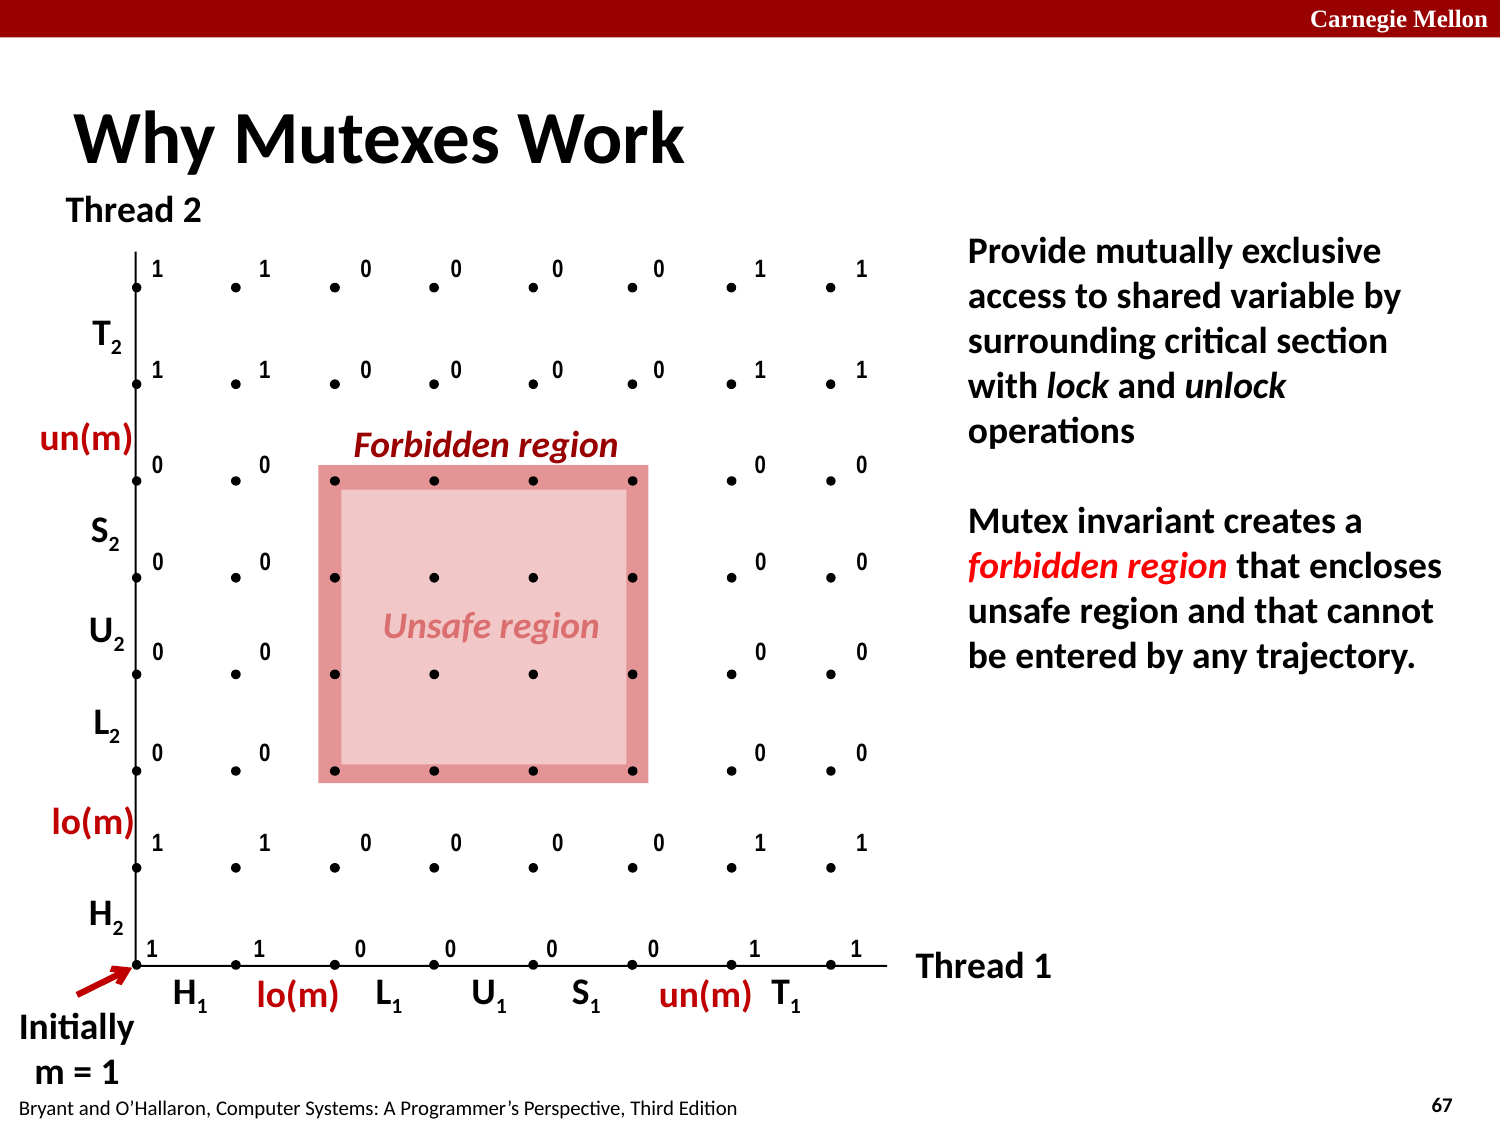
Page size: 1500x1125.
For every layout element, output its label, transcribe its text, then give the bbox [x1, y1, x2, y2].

text_box 0 [244, 537, 287, 583]
text_box 0 [137, 729, 179, 774]
title Why Mutexes Work [58, 71, 1305, 197]
text_box [629, 671, 636, 678]
text_box T2 [77, 300, 137, 367]
text_box 0 [137, 627, 180, 673]
text_box L1 [360, 979, 418, 1026]
text_box [431, 768, 438, 774]
text_box 0 [740, 537, 782, 583]
text_box 0 [740, 627, 782, 673]
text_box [129, 924, 879, 971]
text_box Thread 1 [900, 933, 1068, 994]
text_box [728, 575, 735, 581]
text_box S2 [76, 497, 135, 564]
text_box [828, 671, 834, 678]
text_box 0 [739, 729, 782, 774]
text_box 0 [244, 440, 286, 486]
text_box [76, 967, 133, 995]
text_box [431, 575, 438, 581]
text_box un(m) [644, 979, 756, 1023]
text_box [318, 465, 649, 784]
text_box 0 [739, 440, 782, 486]
text_box [341, 489, 627, 765]
text_box Forbidden region [339, 412, 635, 473]
text_box T1 [756, 979, 816, 1026]
text_box 0 [137, 537, 180, 583]
text_box Unsafe region [367, 593, 616, 654]
text_box [530, 671, 536, 678]
text_box 0 [137, 440, 179, 486]
text_box 0 [841, 440, 883, 486]
text_box 0 [841, 537, 883, 583]
text_box Thread 2 [50, 177, 218, 237]
text_box [134, 671, 140, 678]
text_box [233, 671, 239, 678]
text_box H2 [74, 880, 139, 947]
text_box lo(m) [36, 789, 151, 850]
text_box [332, 671, 338, 678]
text_box S1 [557, 979, 616, 1026]
text_box 0 [841, 627, 883, 673]
text_box Initially m = 1 [4, 994, 150, 1100]
text_box Provide mutually exclusive access to shared variable by surrounding critical section with lock and unlock operations Mutex invariant creates a forbidden region that encloses unsafe region and that cannot be entered by any trajectory. [953, 226, 1463, 722]
text_box lo(m) [241, 979, 356, 1023]
text_box un(m) [24, 405, 149, 465]
text_box [629, 575, 636, 581]
text_box [431, 478, 438, 484]
text_box [629, 768, 636, 774]
text_box U2 [74, 597, 140, 663]
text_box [135, 244, 885, 290]
text_box [431, 671, 438, 678]
text_box 0 [244, 627, 287, 673]
text_box L2 [78, 689, 136, 756]
text_box [728, 478, 735, 484]
text_box U1 [456, 979, 522, 1026]
text_box [728, 768, 735, 774]
text_box [629, 478, 636, 484]
text_box [728, 671, 735, 678]
text_box 0 [244, 729, 286, 774]
text_box H1 [158, 979, 223, 1026]
text_box 0 [841, 729, 883, 774]
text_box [135, 818, 885, 865]
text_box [135, 345, 885, 392]
